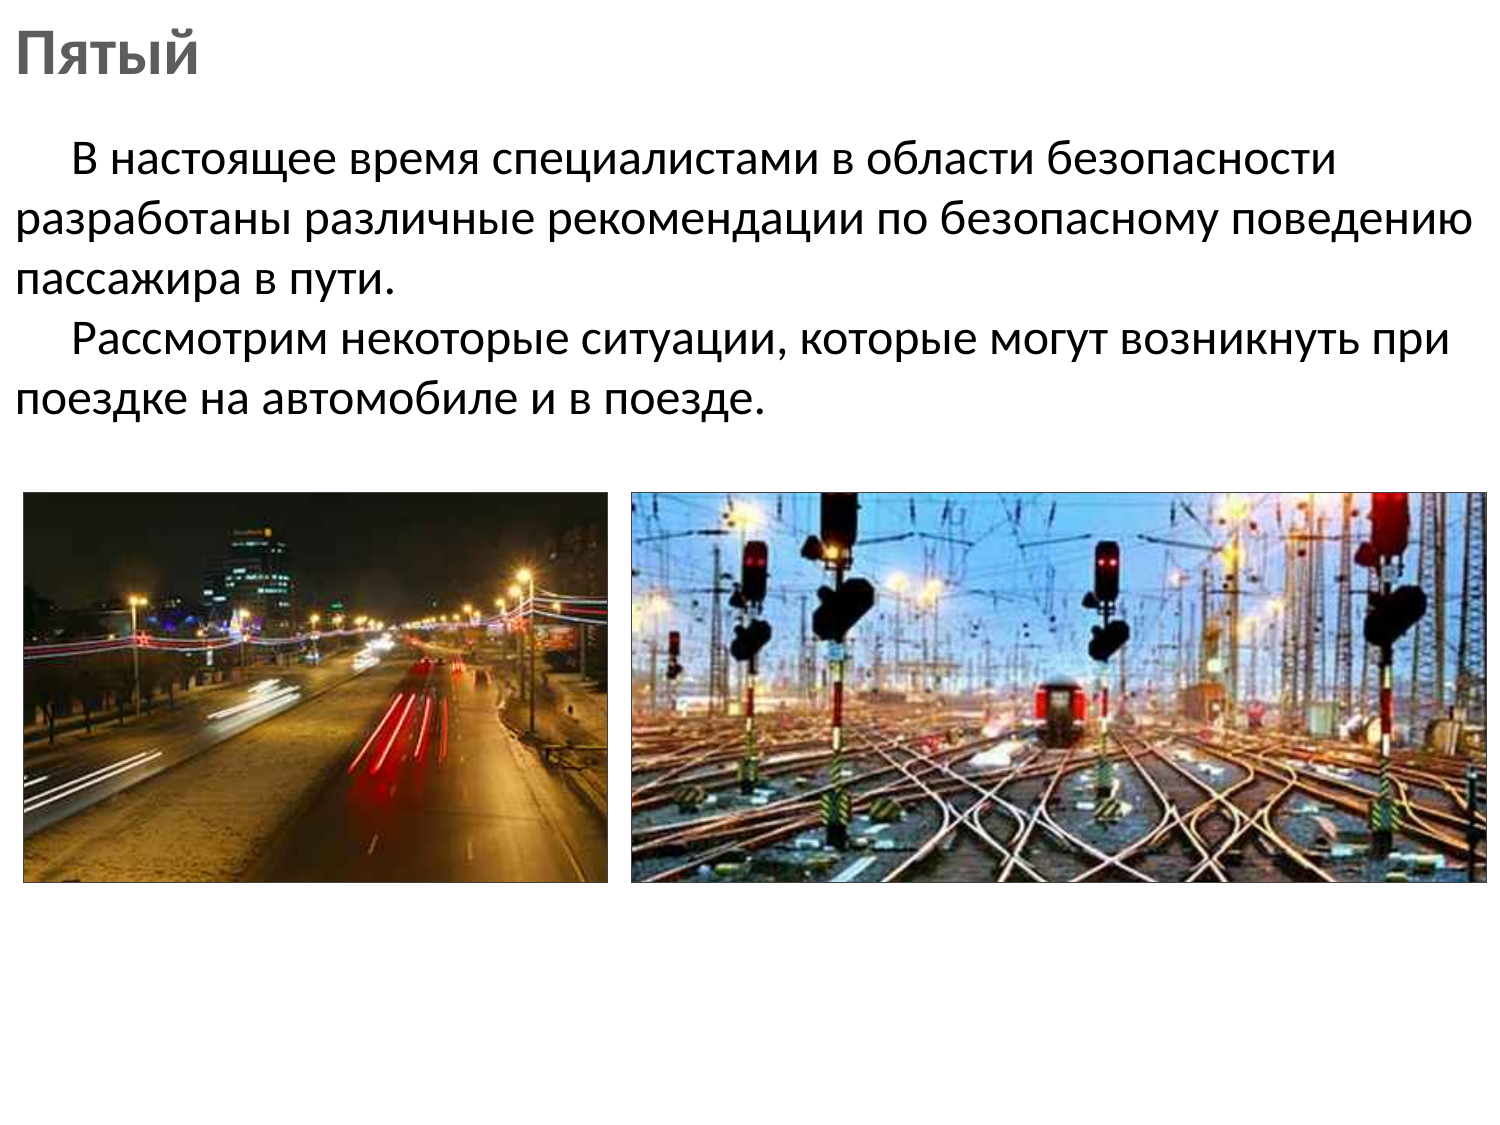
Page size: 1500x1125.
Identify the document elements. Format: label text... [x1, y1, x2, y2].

picture [23, 491, 609, 884]
text_box В настоящее время специалистами в области безопасности разработаны различные рекомендации по безопасному поведению пассажира в пути. Рассмотрим некоторые ситуации, которые могут возникнуть при поездке на автомобиле и в поезде. [0, 117, 1500, 432]
picture [631, 491, 1487, 884]
text_box Пятый [0, 0, 1500, 95]
